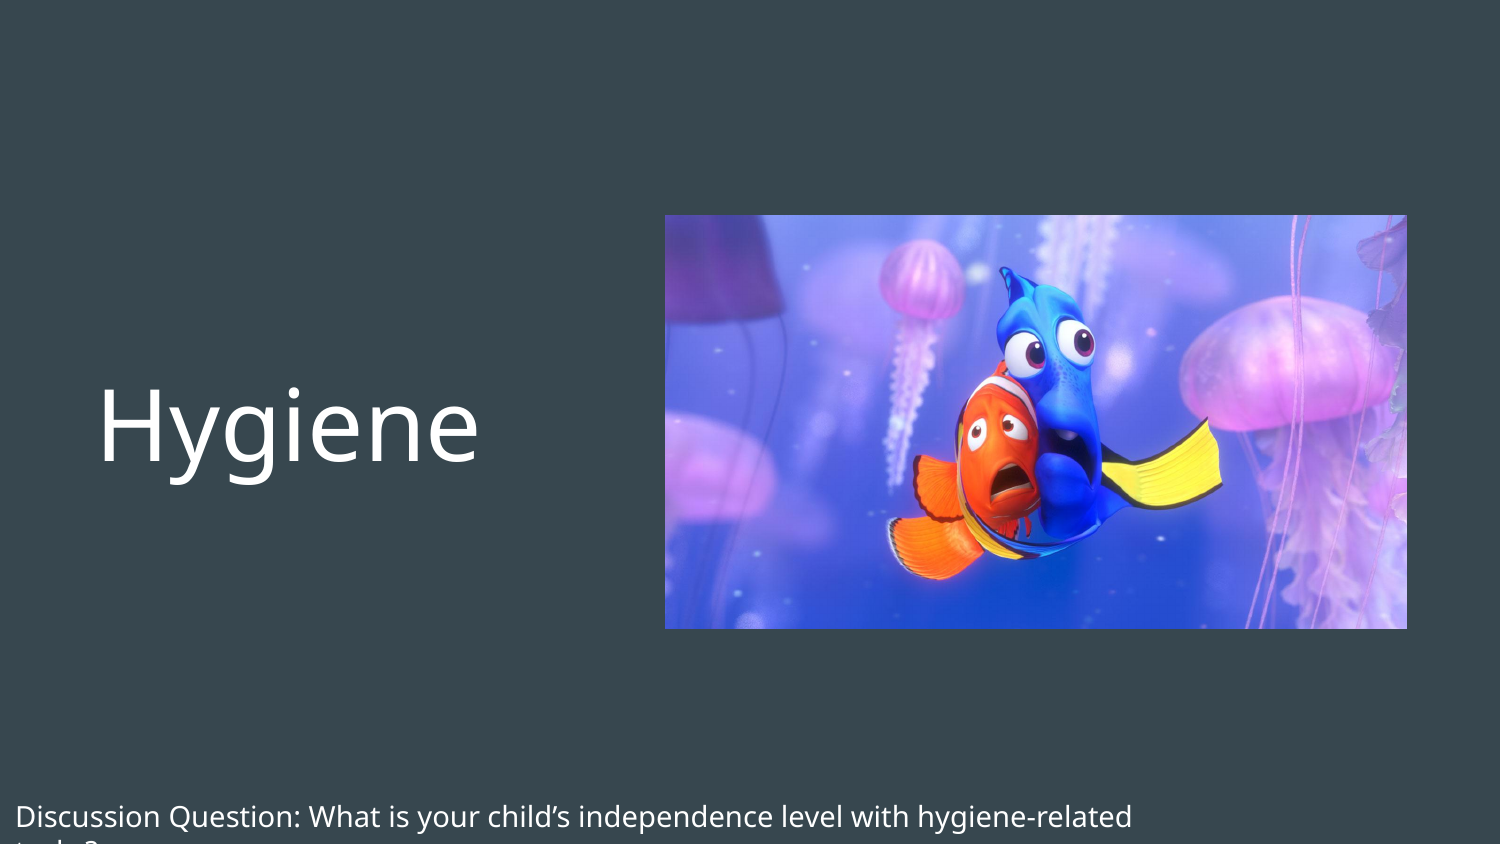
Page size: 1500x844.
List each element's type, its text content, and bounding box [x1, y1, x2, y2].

title Hygiene [80, 86, 1102, 758]
text_box Discussion Question: What is your child’s independence level with hygiene-related tasks? [0, 783, 1202, 844]
picture [665, 215, 1408, 629]
